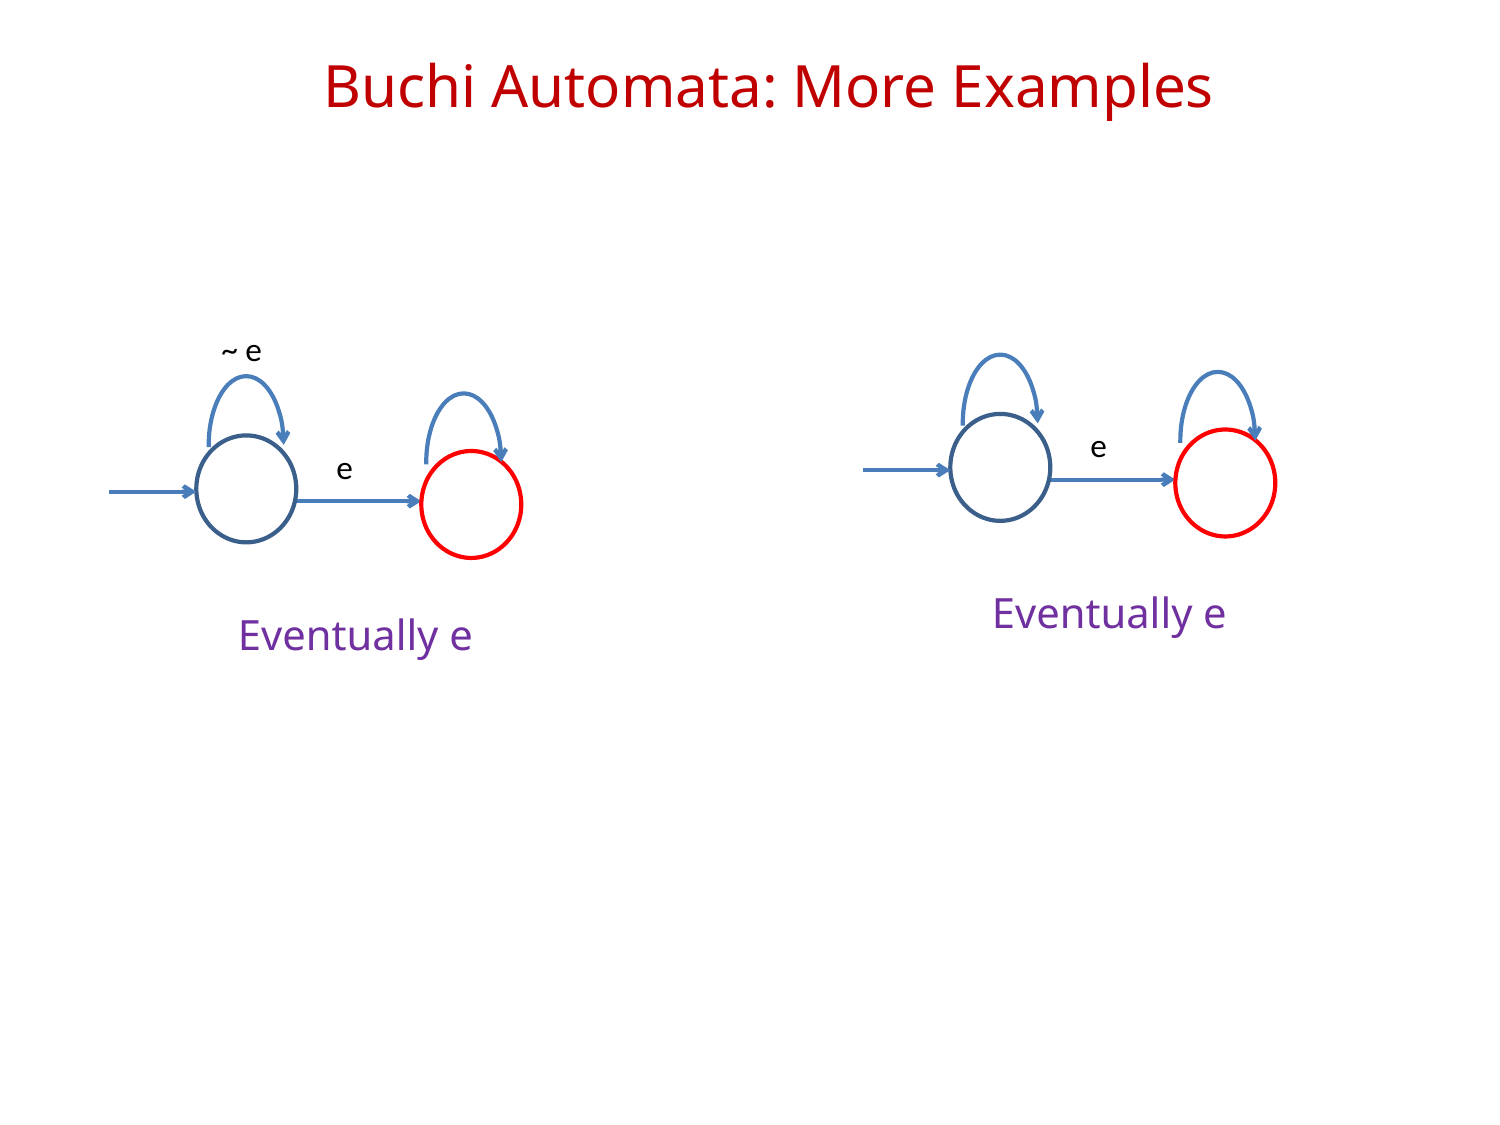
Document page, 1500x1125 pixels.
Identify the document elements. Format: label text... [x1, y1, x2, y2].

text_box ~ e [206, 320, 285, 376]
text_box e [1075, 417, 1130, 472]
text_box [419, 460, 524, 561]
text_box [208, 376, 284, 433]
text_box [196, 435, 297, 543]
text_box [425, 392, 508, 465]
text_box Eventually e [222, 601, 530, 689]
text_box [962, 353, 1038, 412]
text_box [950, 413, 1051, 522]
title Buchi Automata: More Examples [112, 24, 1425, 143]
text_box e [321, 438, 376, 494]
text_box Eventually e [976, 579, 1284, 668]
text_box [1179, 371, 1262, 443]
text_box [1173, 438, 1278, 539]
